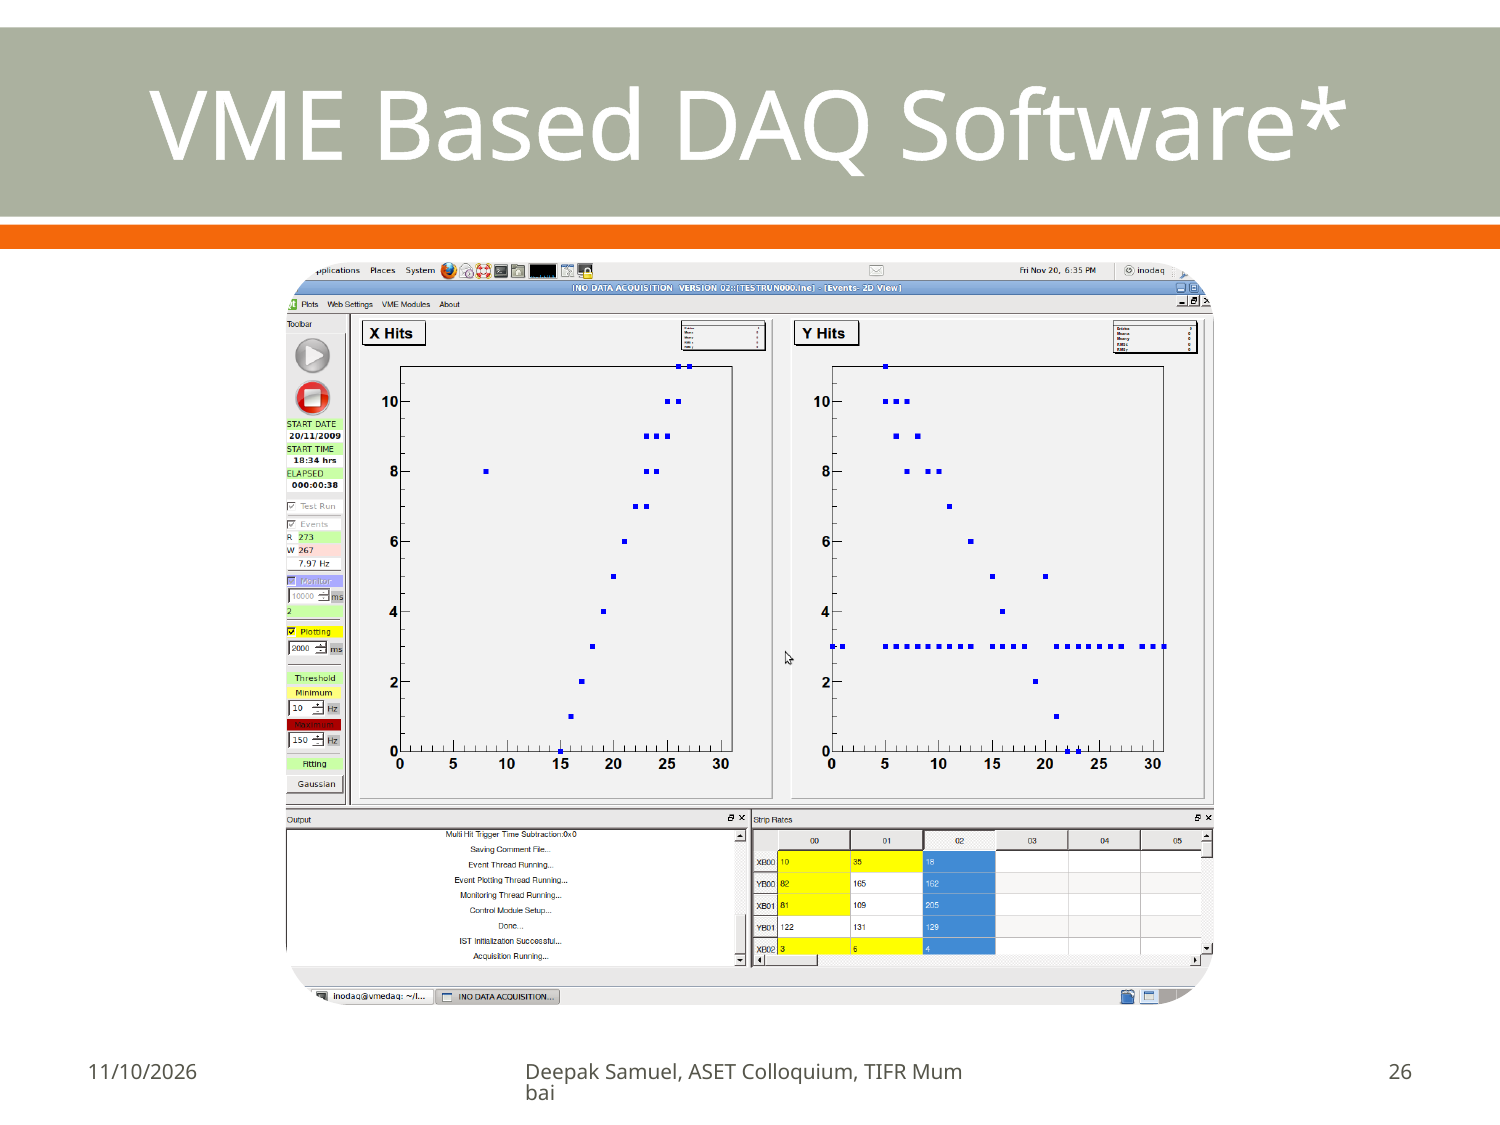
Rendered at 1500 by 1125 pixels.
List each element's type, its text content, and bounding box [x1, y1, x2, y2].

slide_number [75, 1042, 425, 1103]
slide_number 26 [1074, 1042, 1425, 1103]
title VME Based DAQ Software* [75, 29, 1425, 213]
footer Deepak Samuel, ASET Colloquium, TIFR Mumbai [512, 1042, 988, 1103]
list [285, 262, 1215, 1006]
